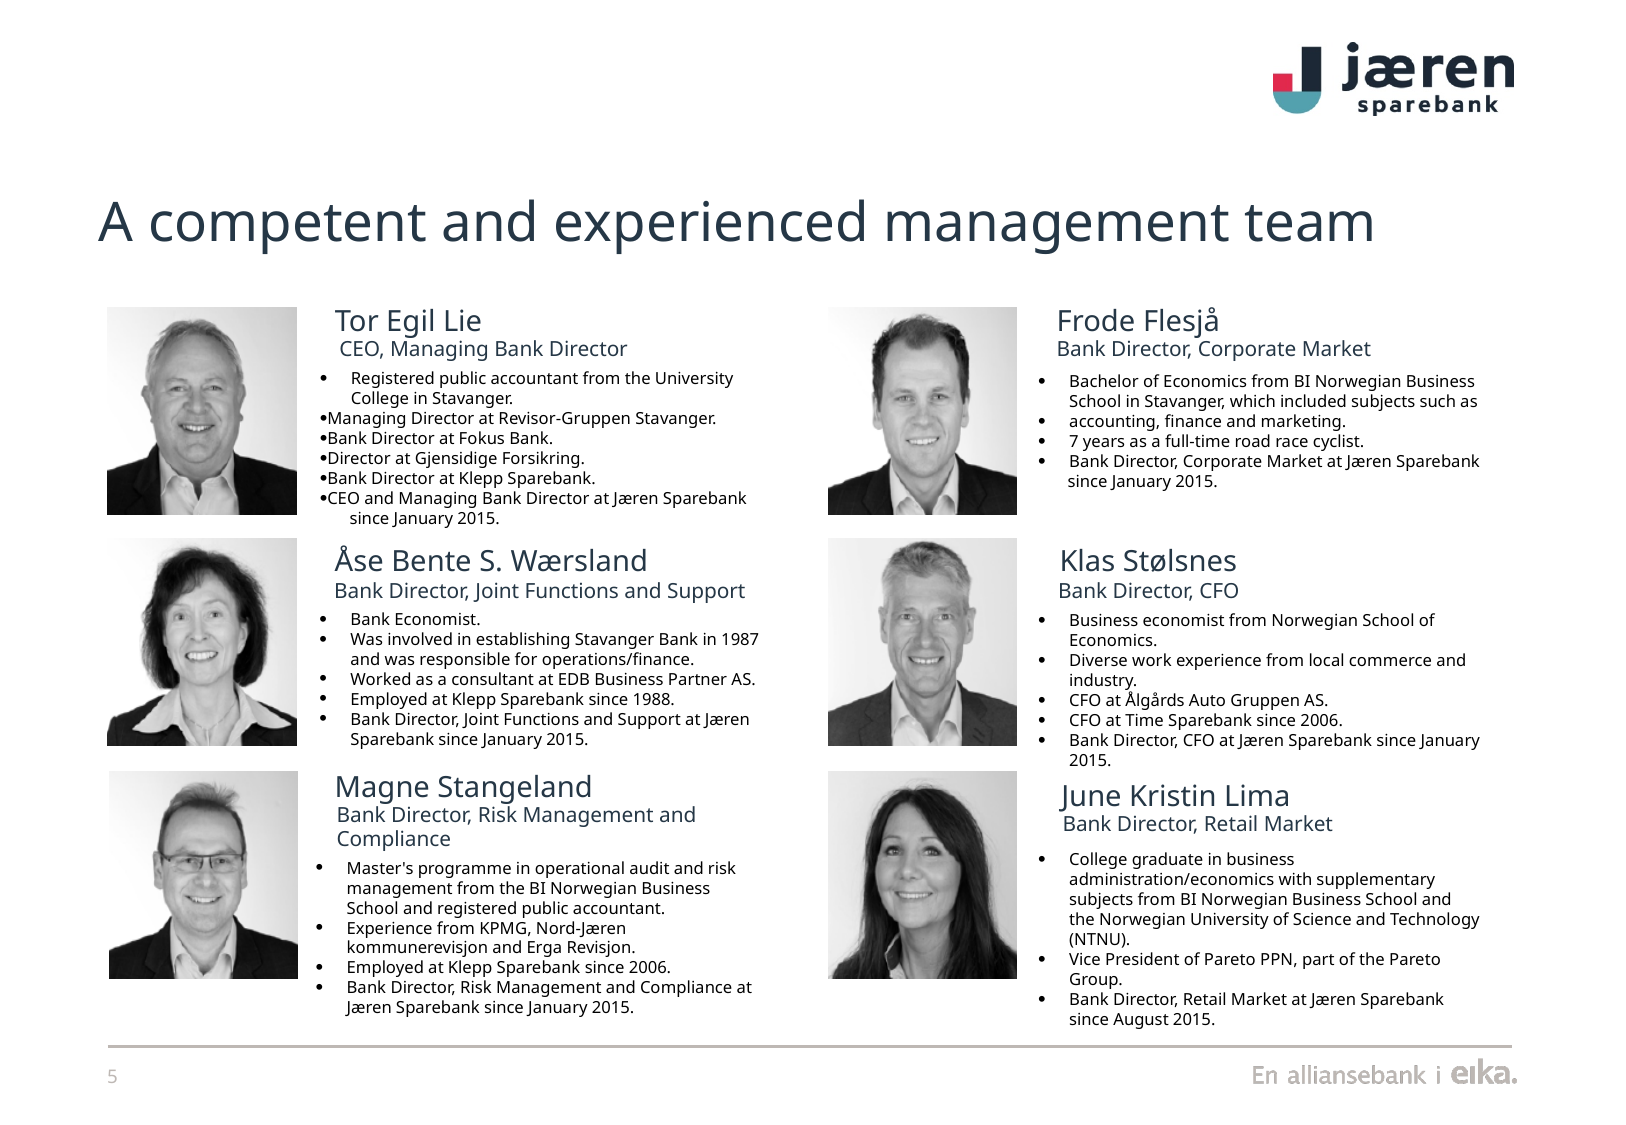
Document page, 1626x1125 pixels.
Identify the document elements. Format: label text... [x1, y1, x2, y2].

text_box Bank Director, CFO [1043, 577, 1450, 608]
picture [827, 538, 1018, 746]
picture [108, 771, 299, 979]
text_box Magne Stangeland [319, 774, 726, 800]
text_box Registered public accountant from the University College in Stavanger. Managing Director at Revisor-Gruppen Stavanger. Bank Director at Fokus Bank. Director at Gjensidige Forsikring. Bank Director at Klepp Sparebank. CEO and Managing Bank Director at Jæren Sparebank since January 2015. [319, 368, 791, 534]
text_box Bank Economist. Was involved in establishing Stavanger Bank in 1987 and was responsible for operations/finance. Worked as a consultant at EDB Business Partner AS. Employed at Klepp Sparebank since 1988. Bank Director, Joint Functions and Support at Jæren Sparebank since January 2015. [319, 608, 790, 774]
text_box College graduate in business administration/economics with supplementary subjects from BI Norwegian Business School and the Norwegian University of Science and Technology (NTNU). Vice President of Pareto PPN, part of the Pareto Group. Bank Director, Retail Market at Jæren Sparebank since August 2015. [1038, 849, 1482, 1024]
picture [1253, 1058, 1517, 1084]
picture [827, 307, 1018, 515]
text_box Åse Bente S. Wærsland [319, 535, 726, 575]
slide_number 5 [107, 1064, 152, 1096]
text_box Bank Director, Risk Management and Compliance [336, 801, 790, 835]
picture [107, 307, 297, 515]
text_box Frode Flesjå [1056, 302, 1463, 335]
text_box Master's programme in operational audit and risk management from the BI Norwegian Business School and registered public accountant. Experience from KPMG, Nord-Jæren kommunerevisjon and Erga Revisjon. Employed at Klepp Sparebank since 2006. Bank Director, Risk Management and Compliance at Jæren Sparebank since January 2015. [315, 857, 762, 1024]
text_box CEO, Managing Bank Director [339, 335, 745, 366]
text_box A competent and experienced management team [98, 141, 1517, 252]
text_box Business economist from Norwegian School of Economics. Diverse work experience from local commerce and industry. CFO at Ålgårds Auto Gruppen AS. CFO at Time Sparebank since 2006. Bank Director, CFO at Jæren Sparebank since January 2015. [1038, 610, 1509, 776]
text_box Tor Egil Lie [334, 302, 741, 342]
text_box Bank Director, Joint Functions and Support [319, 577, 773, 608]
picture [827, 771, 1018, 979]
picture [1273, 42, 1514, 116]
picture [107, 538, 297, 746]
text_box [355, 1024, 762, 1098]
text_box June Kristin Lima [1046, 776, 1453, 809]
text_box Bachelor of Economics from BI Norwegian Business School in Stavanger, which included subjects such as accounting, finance and marketing. 7 years as a full-time road race cyclist. Bank Director, Corporate Market at Jæren Sparebank since January 2015. [1038, 371, 1509, 536]
text_box Bank Director, Retail Market [1062, 810, 1469, 842]
text_box Klas Stølsnes [1044, 536, 1451, 575]
text_box Bank Director, Corporate Market [1056, 335, 1463, 366]
